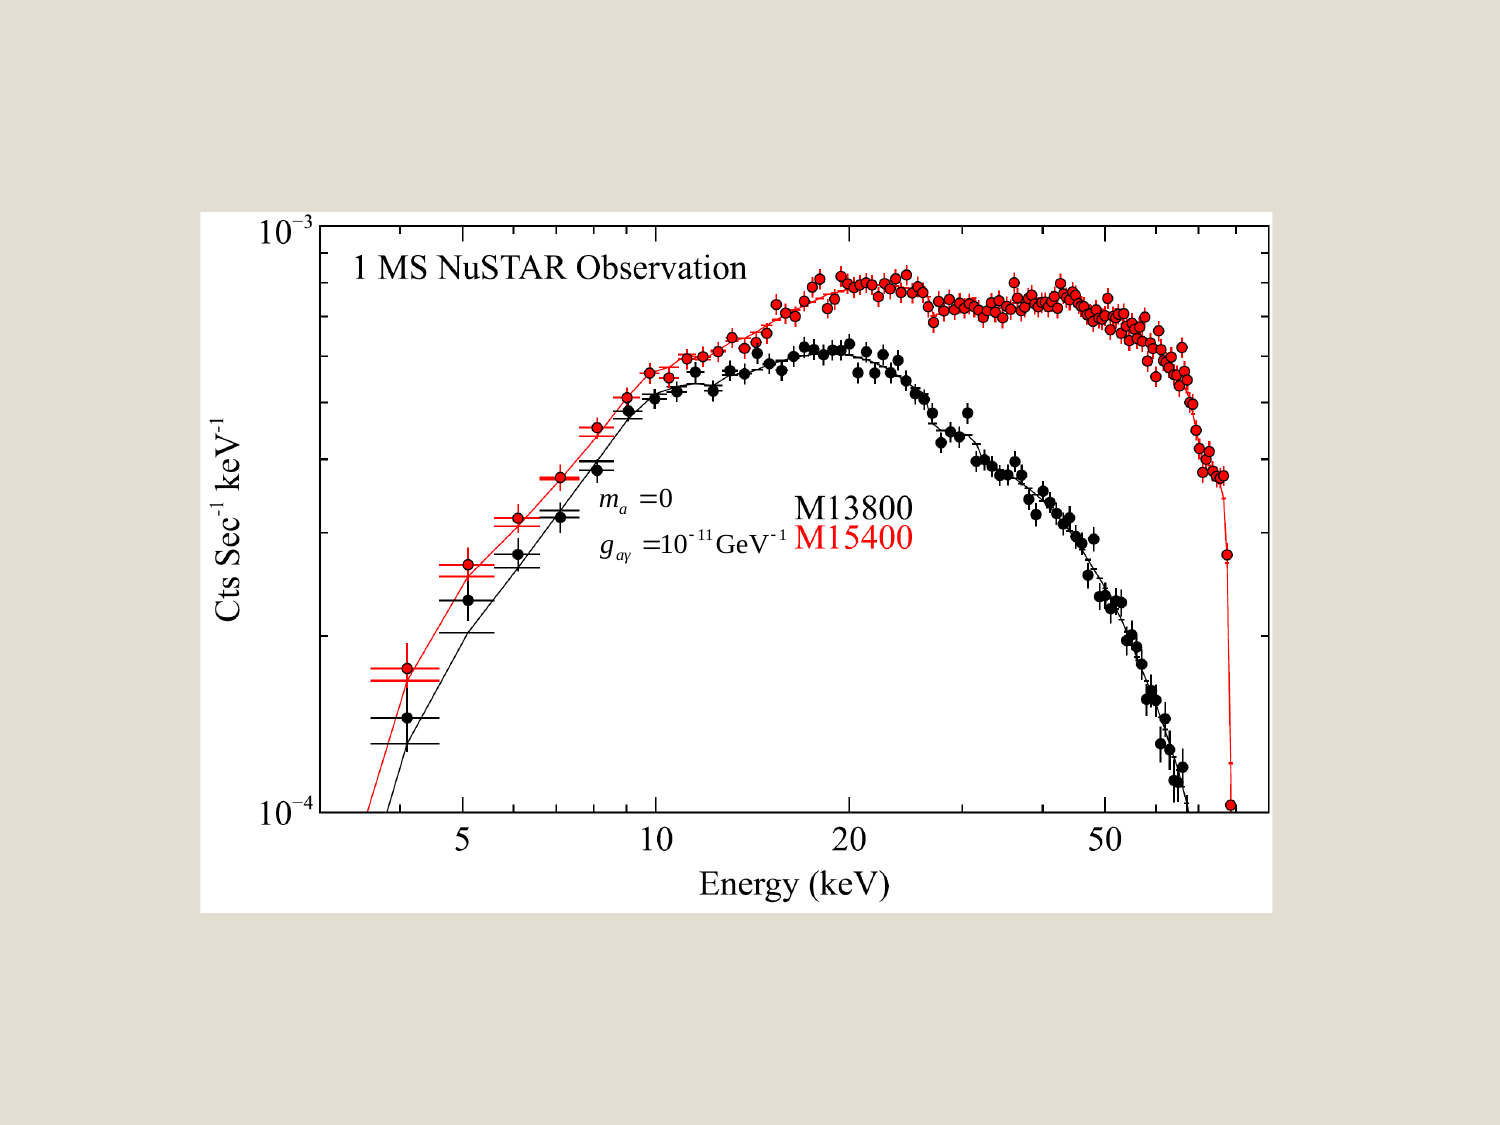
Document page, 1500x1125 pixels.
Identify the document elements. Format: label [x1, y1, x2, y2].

picture [200, 212, 1273, 913]
text_box [594, 481, 791, 569]
